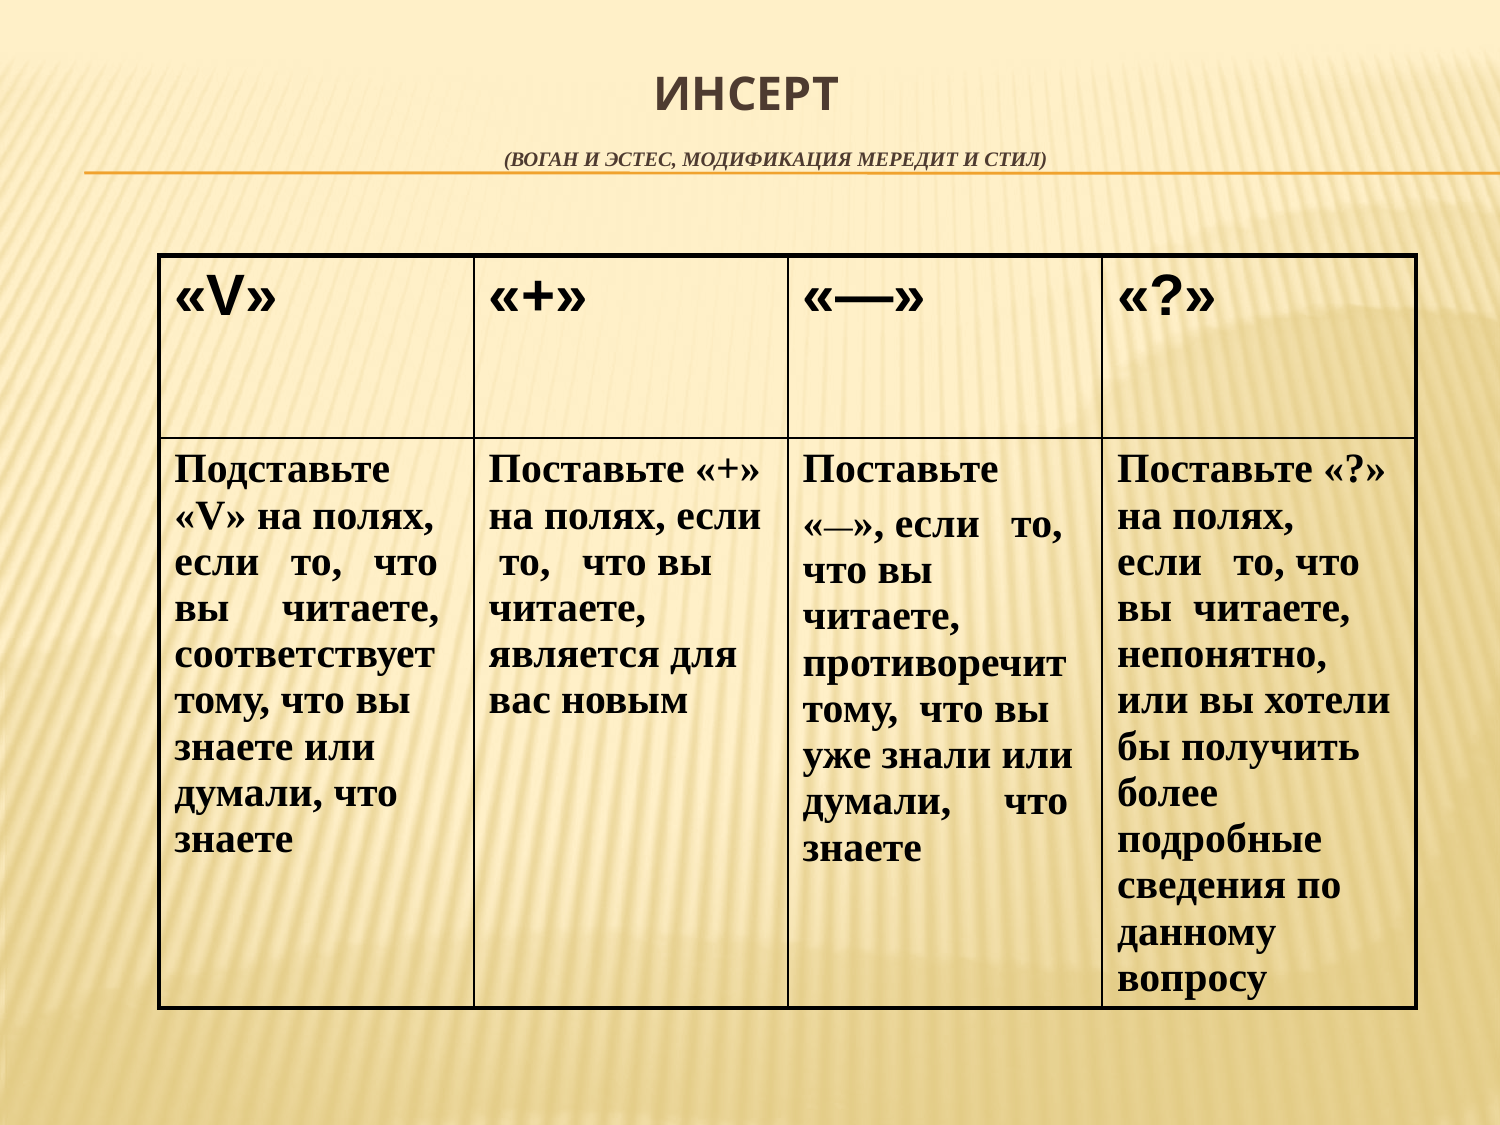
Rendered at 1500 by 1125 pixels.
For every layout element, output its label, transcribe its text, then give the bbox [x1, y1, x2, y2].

table_cell Поставьте «+» на полях, если то, что вы читаете, является для вас новым [475, 439, 787, 1006]
table_header «+» [475, 258, 787, 437]
table_header «—» [789, 258, 1101, 437]
table_cell Поставьте «—», если то, что вы читаете, противоречит тому, что вы уже знали или думали, что знаете [789, 439, 1101, 1006]
table_header «?» [1103, 258, 1414, 437]
table_header «V» [161, 258, 473, 437]
table_cell Поставьте «?» на полях, если то, что вы читаете, непонятно, или вы хотели бы получить более подробные сведения по данному вопросу [1103, 439, 1414, 1006]
table_cell Подставьте «V» на полях, если то, что вы читаете, соответствует тому, что вы знаете или думали, что знаете [161, 439, 473, 1006]
title ИНСЕРТ (Воган и Эстес, модификация Мередит и Стил) [159, 0, 1334, 185]
